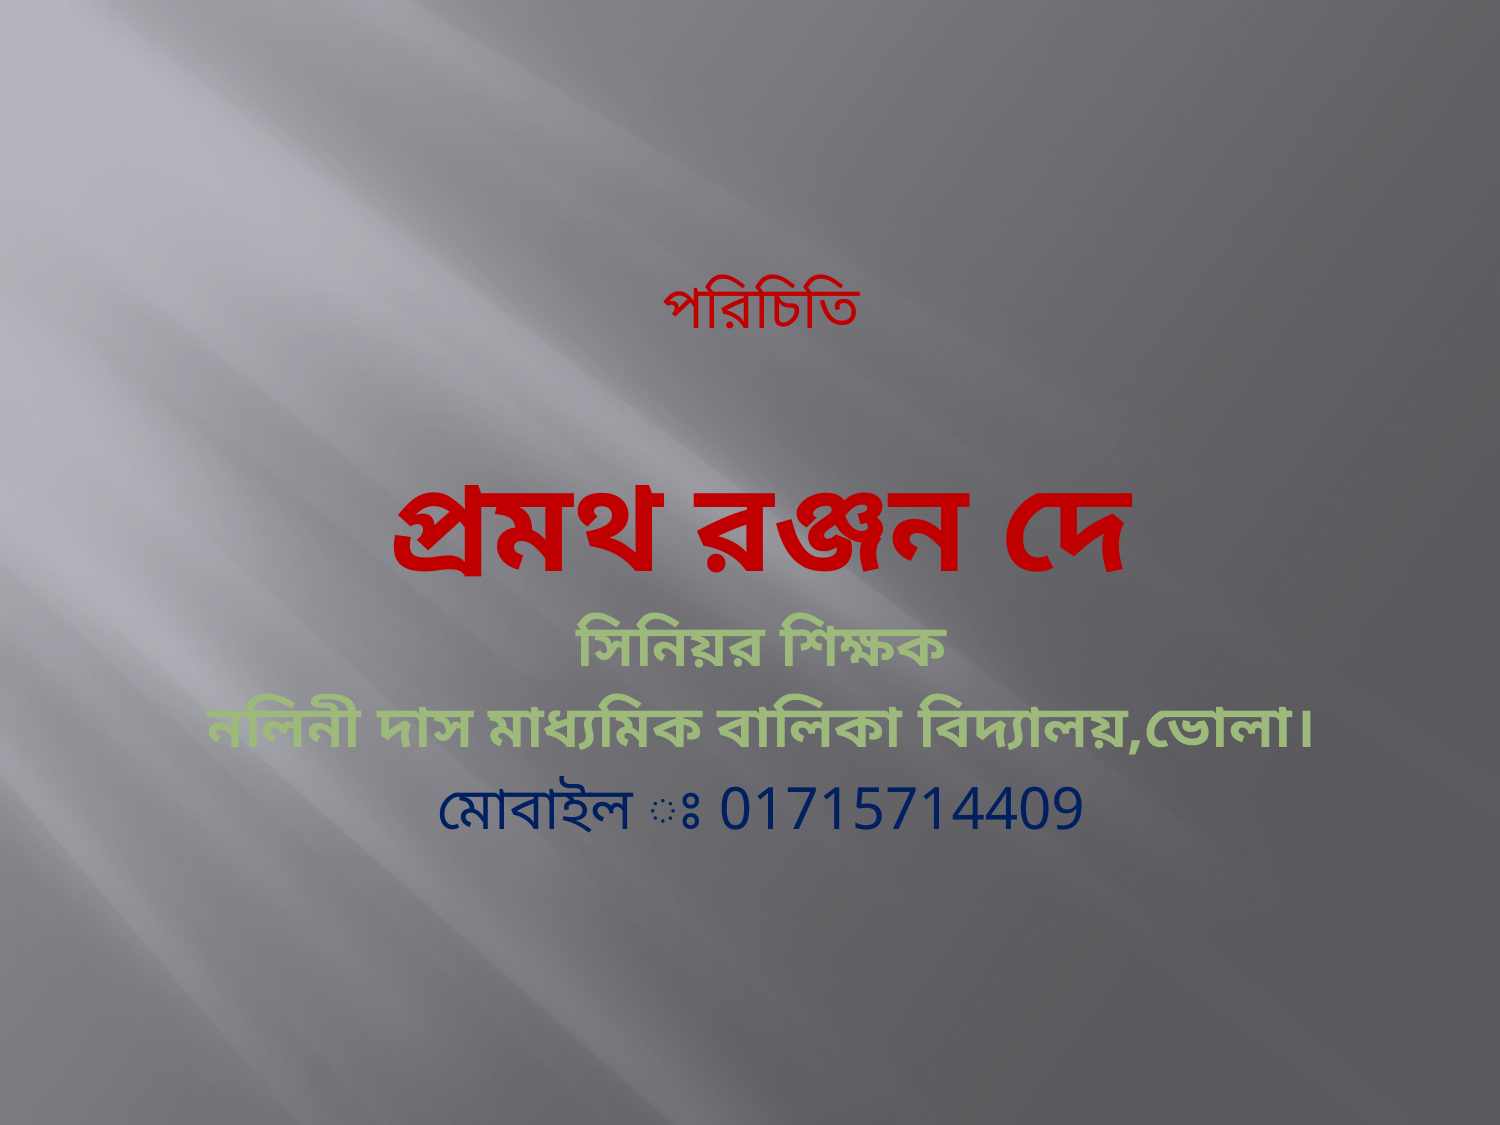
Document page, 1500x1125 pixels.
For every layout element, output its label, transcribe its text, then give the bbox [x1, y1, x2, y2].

list পরিচিতি প্রমথ রঞ্জন দে সিনিয়র শিক্ষক নলিনী দাস মাধ্যমিক বালিকা বিদ্যালয়,ভোলা। মোবাইল ঃ 01715714409 [75, 262, 1425, 1035]
